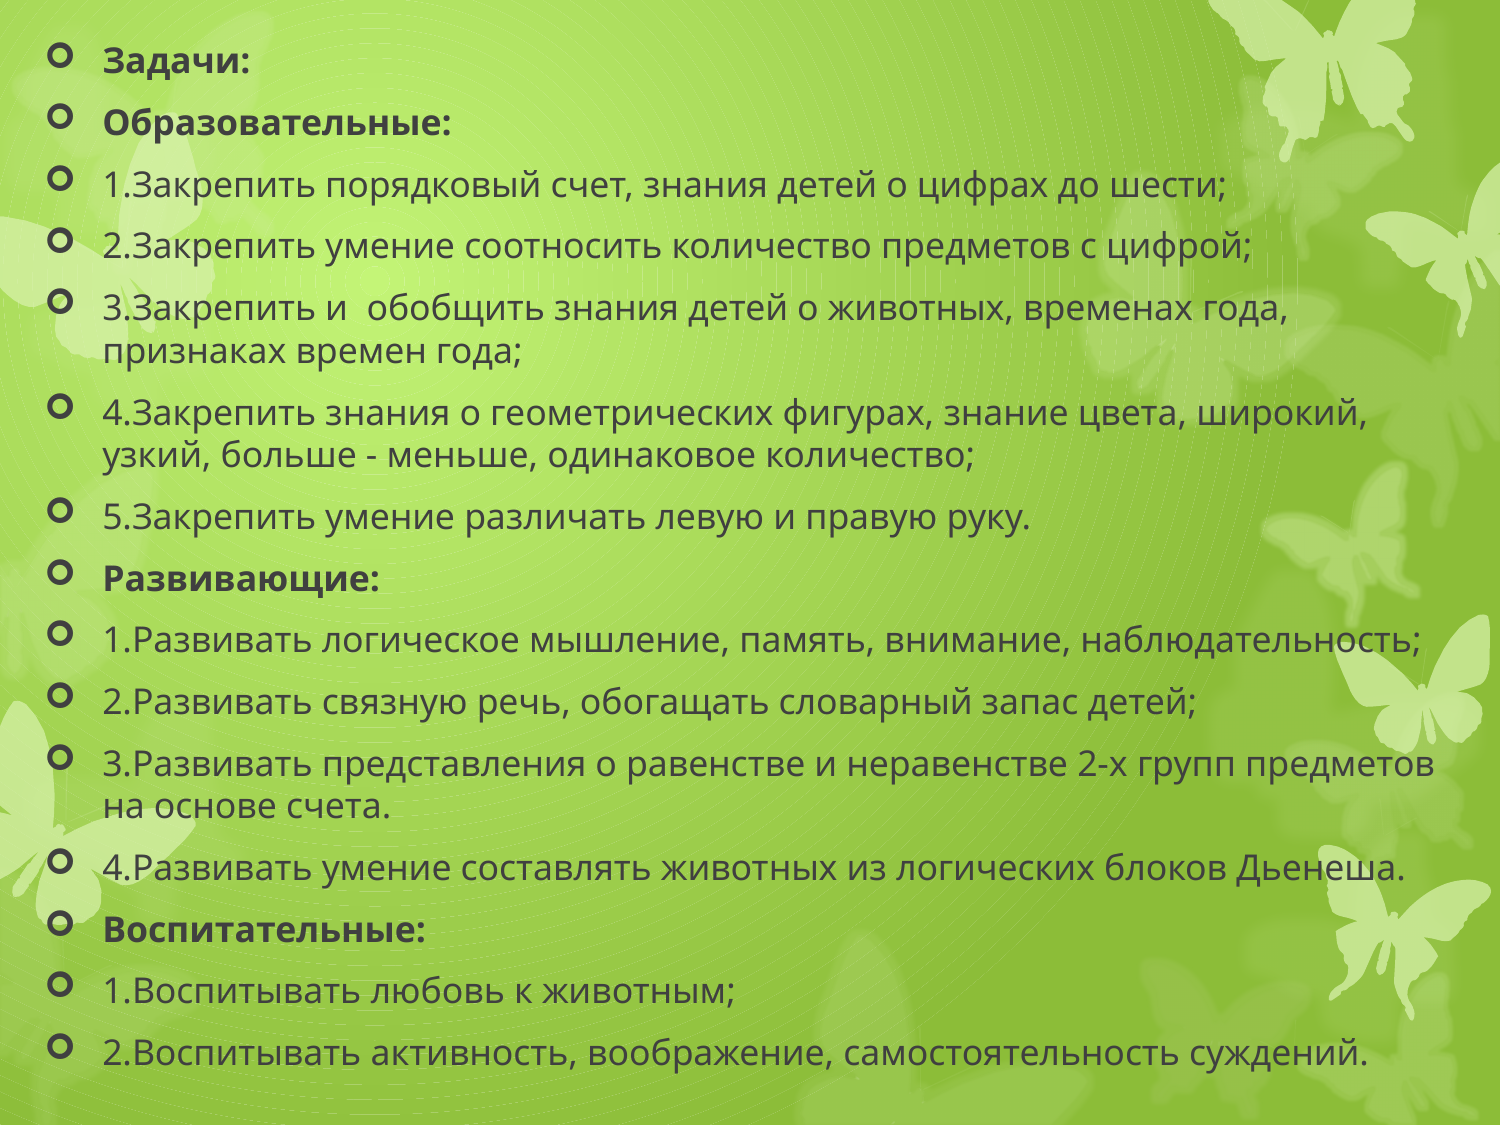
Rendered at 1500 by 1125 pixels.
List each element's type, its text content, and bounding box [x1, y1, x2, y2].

list Задачи: Образовательные: 1.Закрепить порядковый счет, знания детей о цифрах до шести; 2.Закрепить умение соотносить количество предметов с цифрой; 3.Закрепить и обобщить знания детей о животных, временах года, признаках времен года; 4.Закрепить знания о геометрических фигурах, знание цвета, широкий, узкий, больше - меньше, одинаковое количество; 5.Закрепить умение различать левую и правую руку. Развивающие: 1.Развивать логическое мышление, память, внимание, наблюдательность; 2.Развивать связную речь, обогащать словарный запас детей; 3.Развивать представления о равенстве и неравенстве 2-х групп предметов на основе счета. 4.Развивать умение составлять животных из логических блоков Дьенеша. Воспитательные: 1.Воспитывать любовь к животным; 2.Воспитывать активность, воображение, самостоятельность суждений. [29, 30, 1459, 1094]
